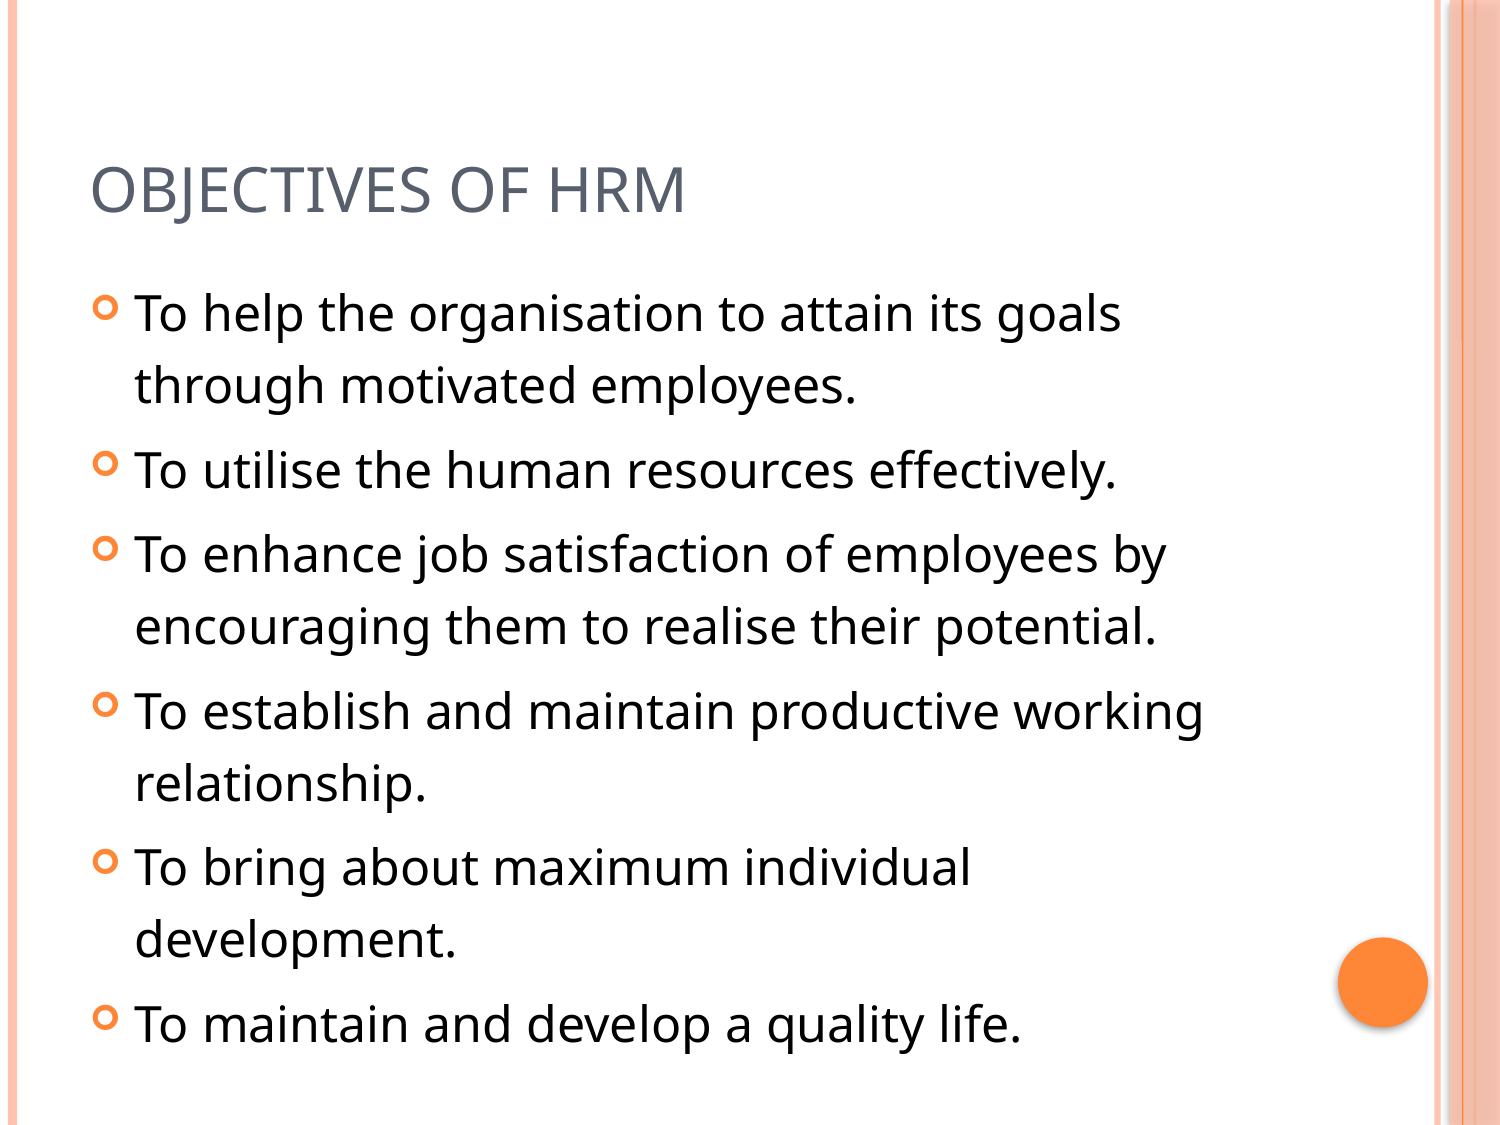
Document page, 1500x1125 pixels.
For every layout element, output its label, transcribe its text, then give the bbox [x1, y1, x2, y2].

list To help the organisation to attain its goals through motivated employees. To utilise the human resources effectively. To enhance job satisfaction of employees by encouraging them to realise their potential. To establish and maintain productive working relationship. To bring about maximum individual development. To maintain and develop a quality life. [75, 262, 1300, 1062]
title OBJECTIVES OF HRM [75, 45, 1300, 233]
